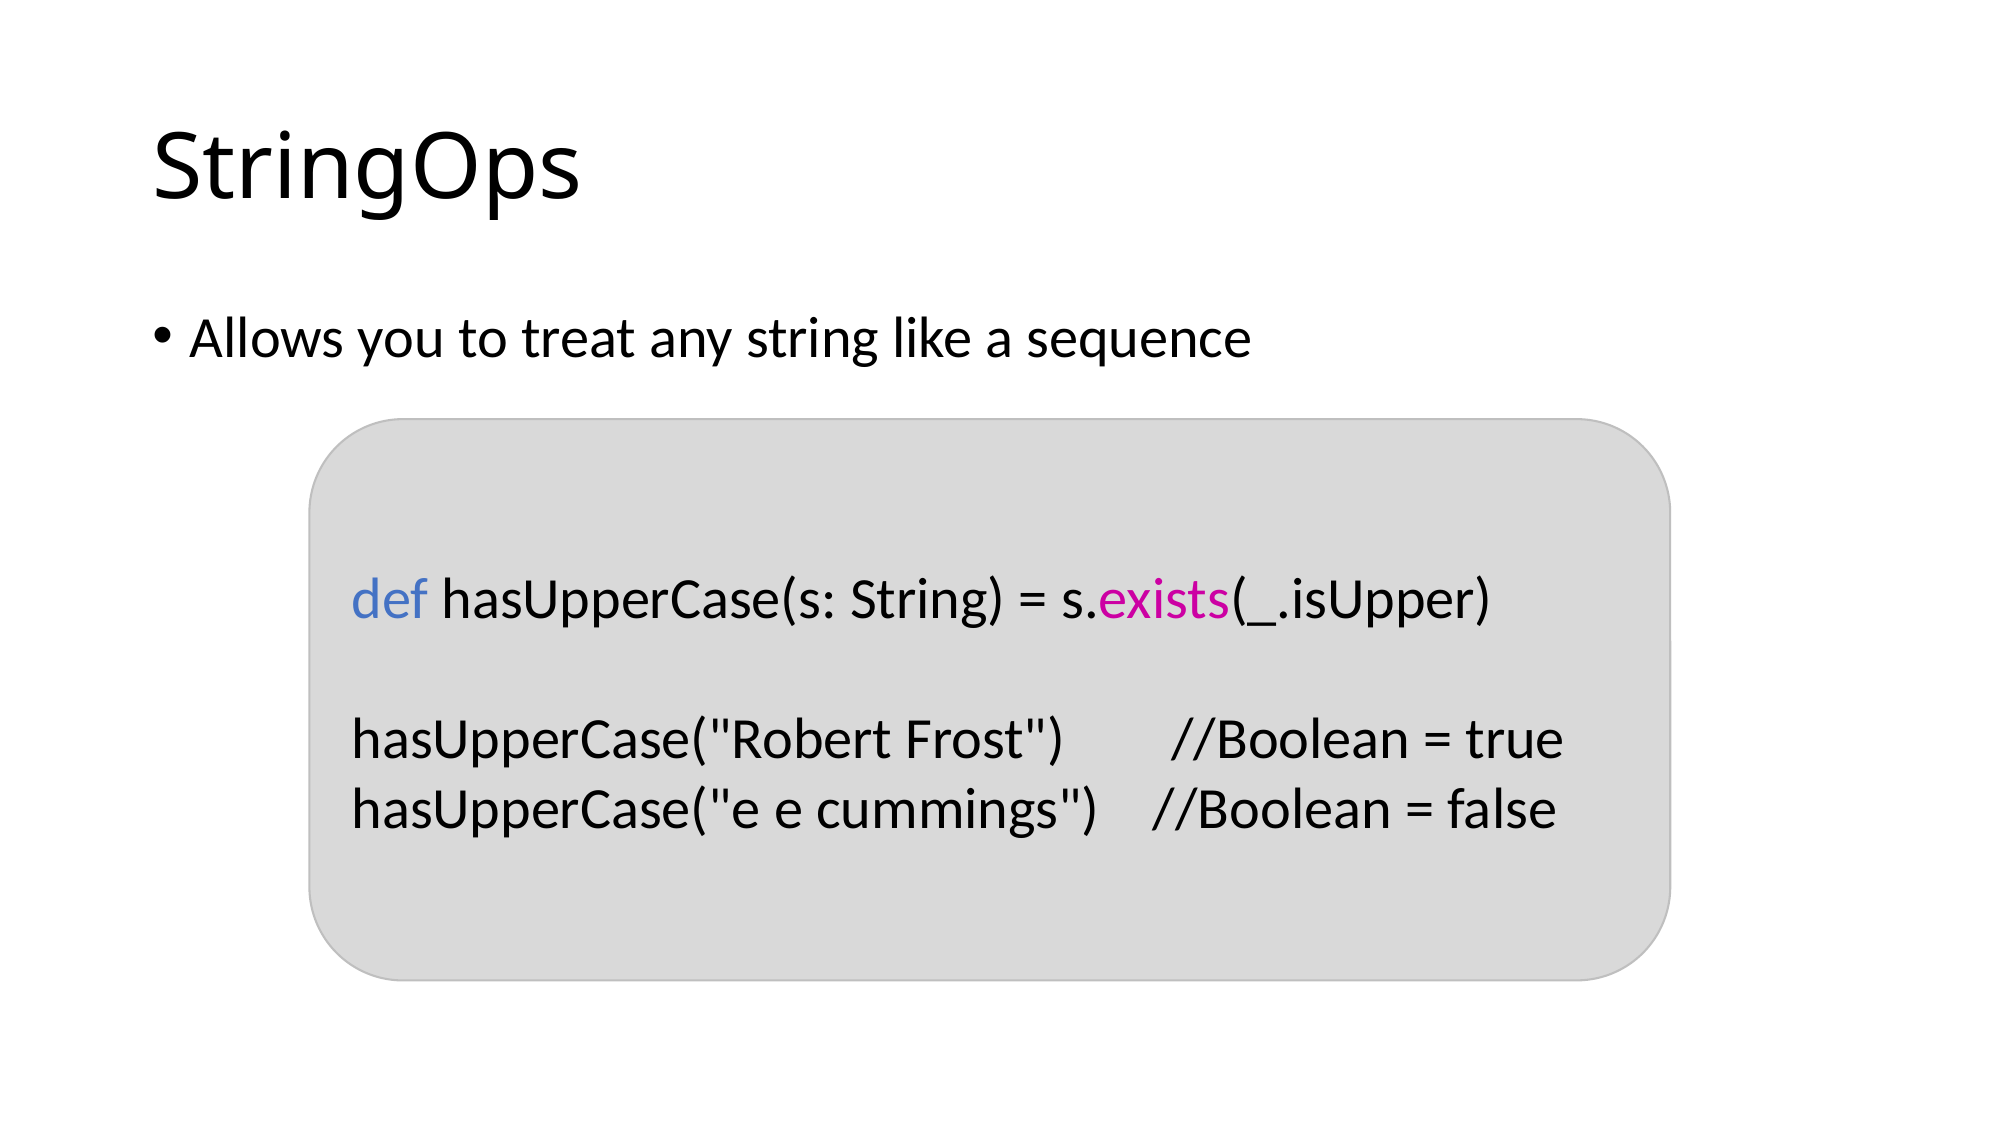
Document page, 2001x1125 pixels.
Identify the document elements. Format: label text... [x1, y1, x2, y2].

list Allows you to treat any string like a sequence [137, 299, 1863, 398]
text_box def hasUpperCase(s: String) = s.exists(_.isUpper) hasUpperCase("Robert Frost") //Boolean = true hasUpperCase("e e cummings") //Boolean = false [308, 418, 1672, 982]
title StringOps [137, 59, 1863, 278]
